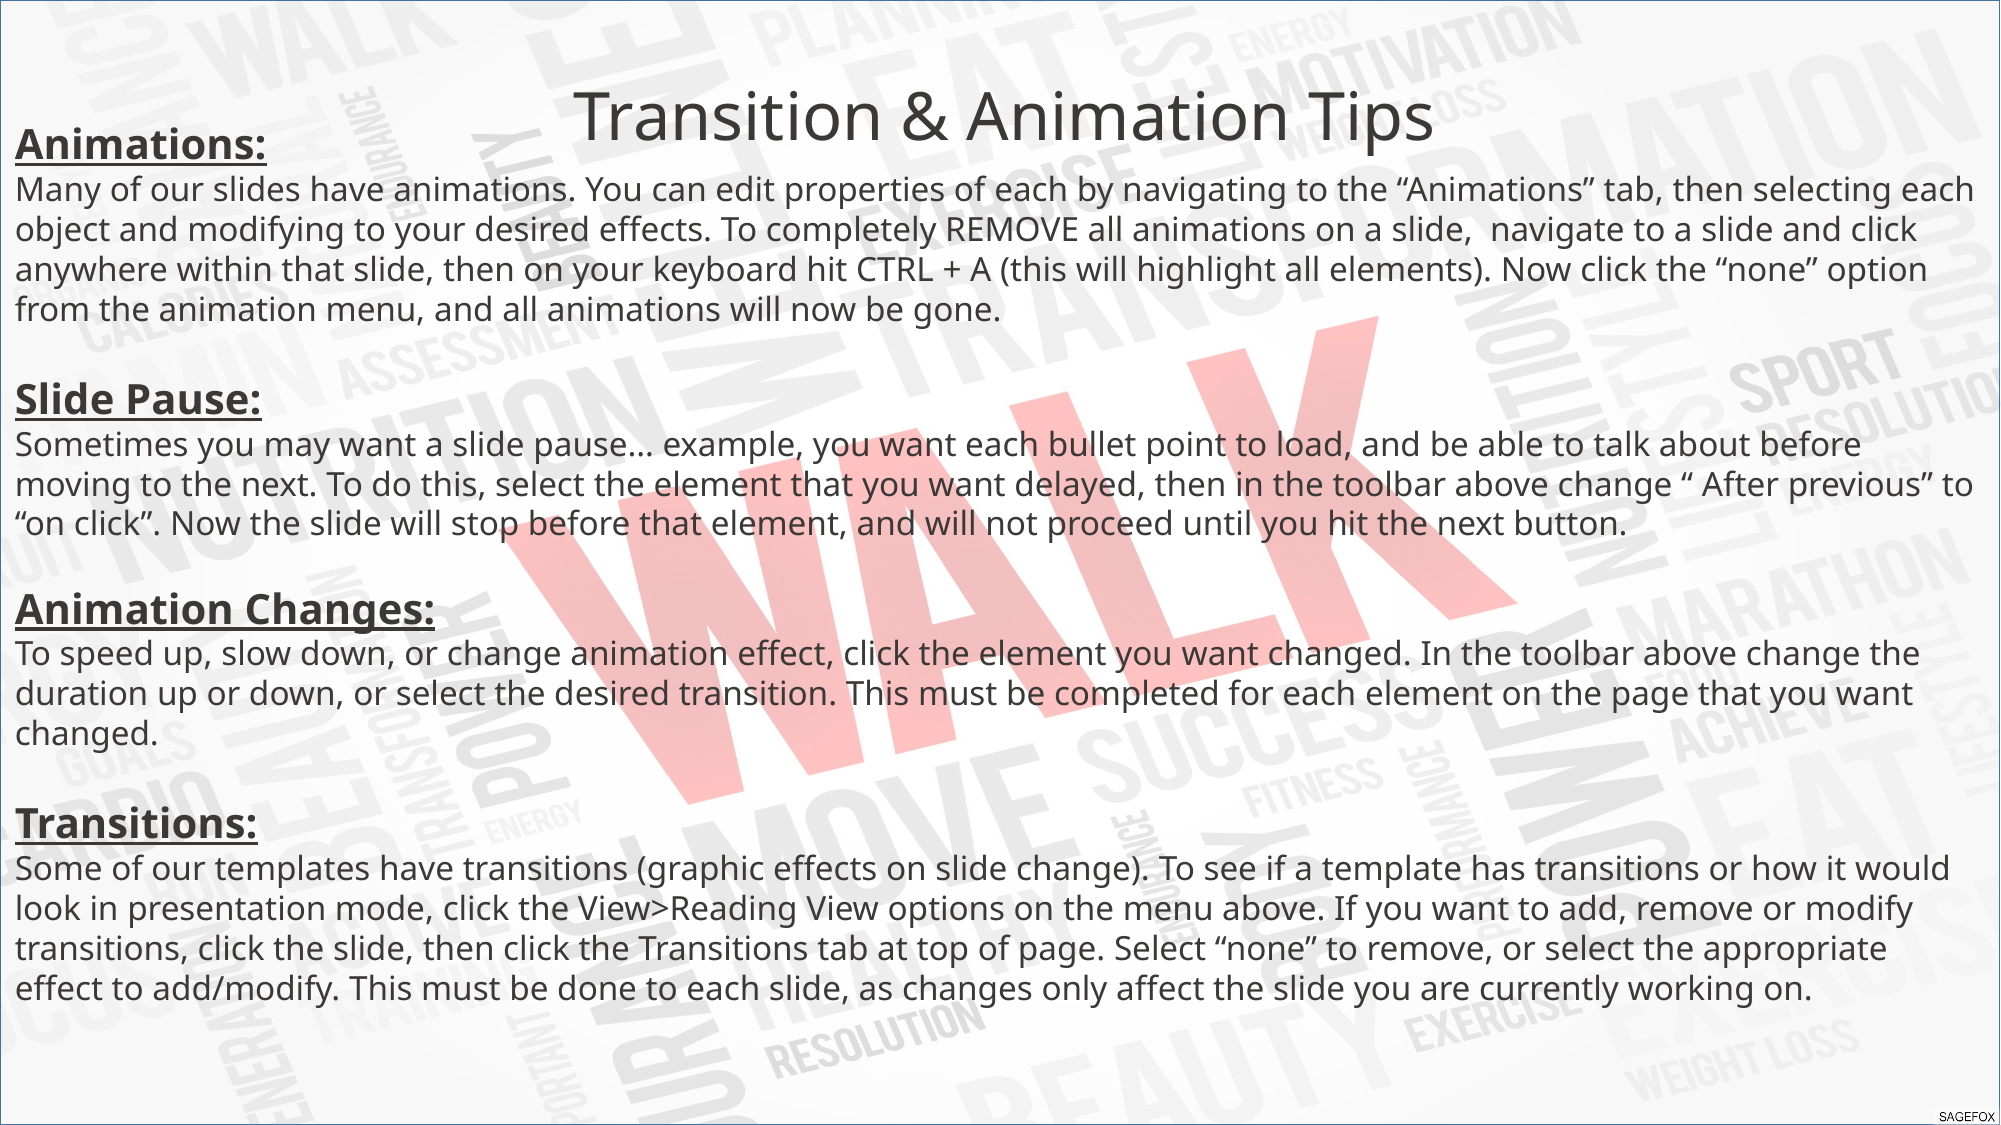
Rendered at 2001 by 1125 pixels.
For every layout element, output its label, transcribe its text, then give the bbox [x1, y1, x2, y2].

text_box Animations: Many of our slides have animations. You can edit properties of each by navigating to the “Animations” tab, then selecting each object and modifying to your desired effects. To completely REMOVE all animations on a slide, navigate to a slide and click anywhere within that slide, then on your keyboard hit CTRL + A (this will highlight all elements). Now click the “none” option from the animation menu, and all animations will now be gone. Slide Pause: Sometimes you may want a slide pause… example, you want each bullet point to load, and be able to talk about before moving to the next. To do this, select the element that you want delayed, then in the toolbar above change “ After previous” to “on click”. Now the slide will stop before that element, and will not proceed until you hit the next button. Animation Changes: To speed up, slow down, or change animation effect, click the element you want changed. In the toolbar above change the duration up or down, or select the desired transition. This must be completed for each element on the page that you want changed. Transitions: Some of our templates have transitions (graphic effects on slide change). To see if a template has transitions or how it would look in presentation mode, click the View>Reading View options on the menu above. If you want to add, remove or modify transitions, click the slide, then click the Transitions tab at top of page. Select “none” to remove, or select the appropriate effect to add/modify. This must be done to each slide, as changes only affect the slide you are currently working on. [0, 0, 2000, 1125]
picture [1936, 1111, 1997, 1125]
title Transition & Animation Tips [477, 59, 1532, 177]
